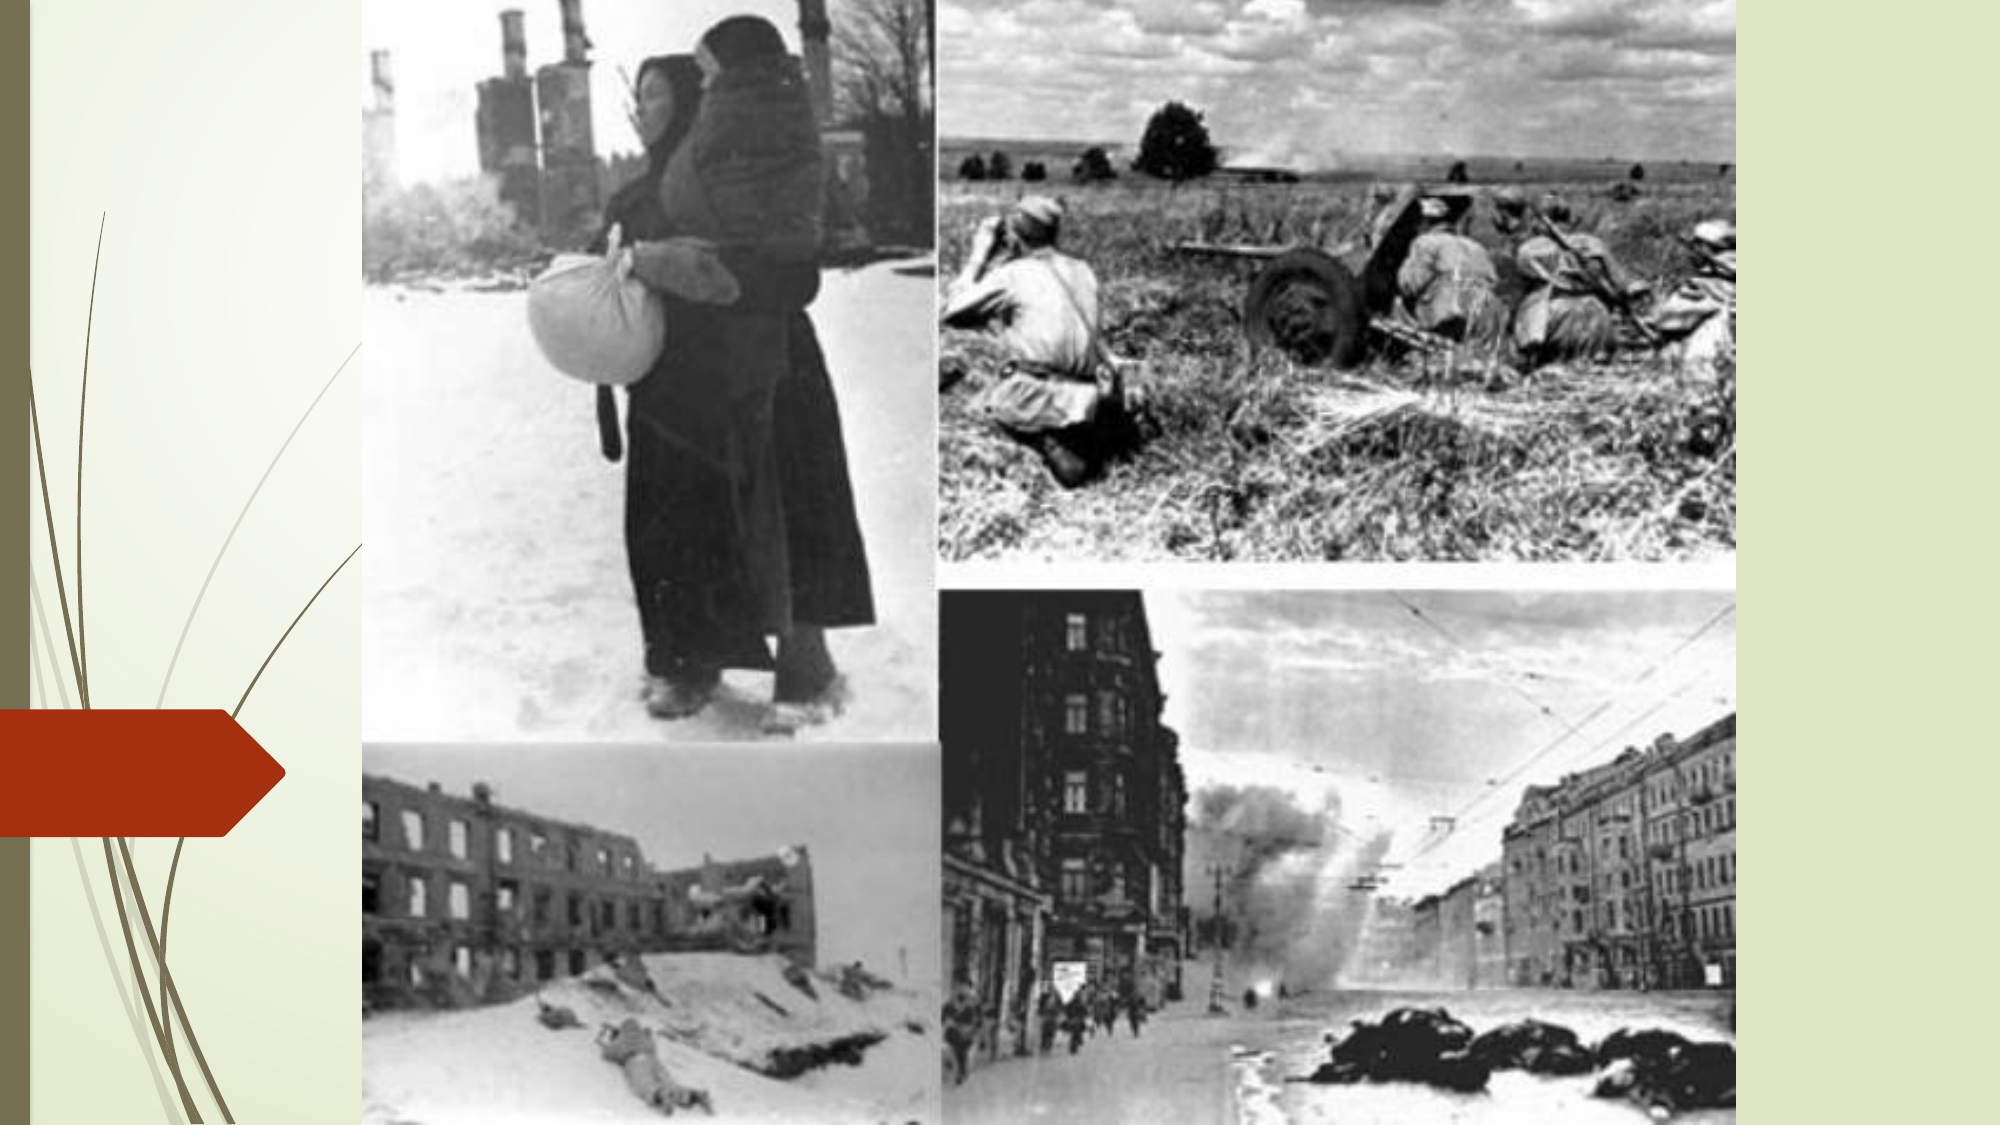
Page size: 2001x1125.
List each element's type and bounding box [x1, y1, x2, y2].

picture [362, 0, 1737, 1125]
